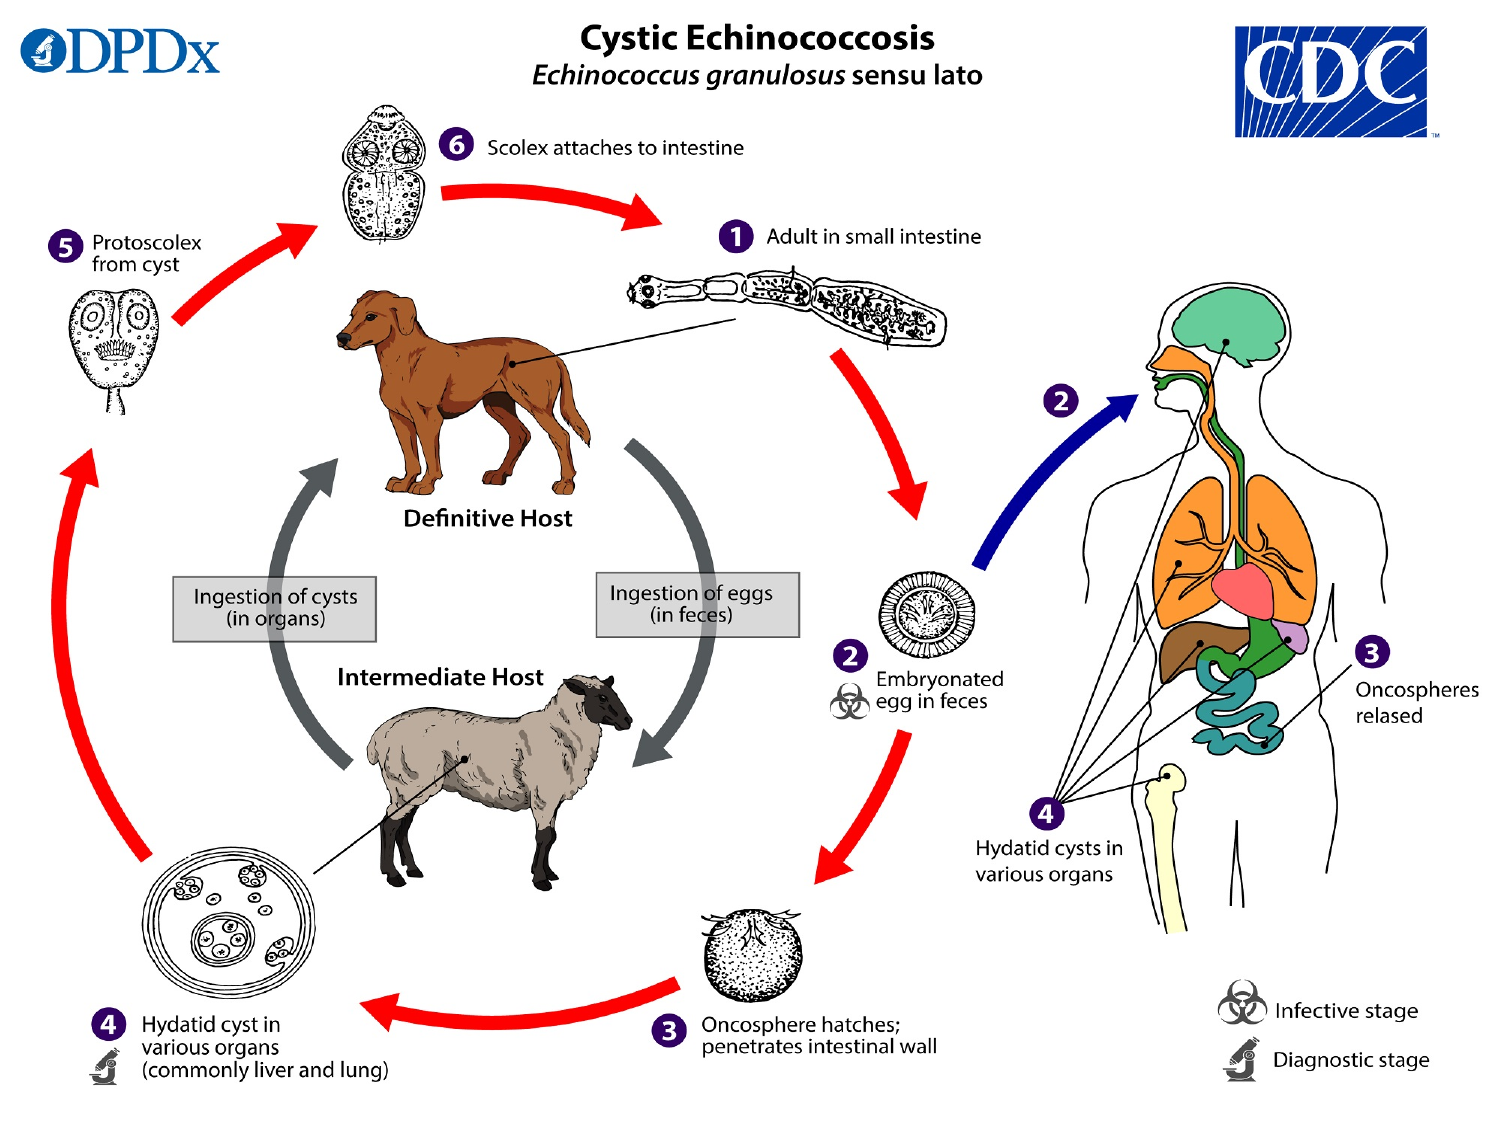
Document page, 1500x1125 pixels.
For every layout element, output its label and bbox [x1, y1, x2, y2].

list [0, 0, 1500, 1125]
